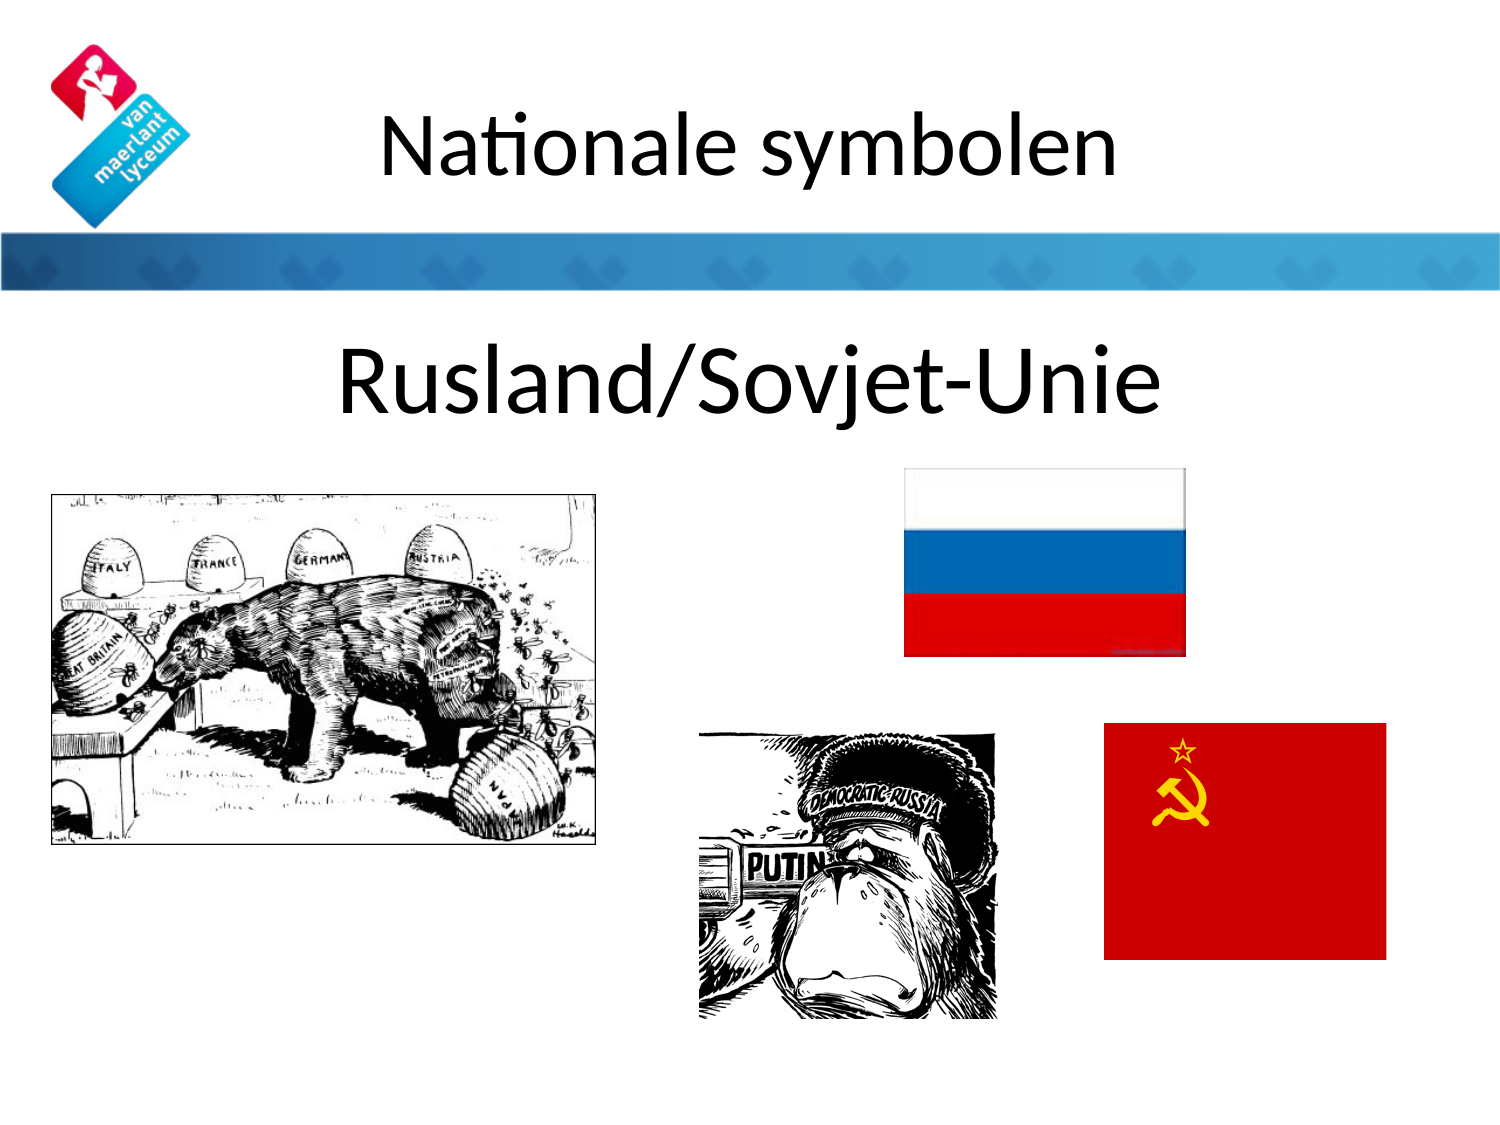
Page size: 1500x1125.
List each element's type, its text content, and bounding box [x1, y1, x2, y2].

picture [2, 0, 1499, 1019]
picture [51, 494, 597, 846]
list Rusland/Sovjet-Unie [785, 305, 1425, 442]
title Nationale symbolen [193, 45, 715, 232]
picture [1103, 722, 1387, 960]
title Nationale symbolen [785, 45, 1425, 232]
list Rusland/Sovjet-Unie [75, 305, 715, 442]
picture [51, 44, 192, 231]
picture [904, 468, 1187, 657]
